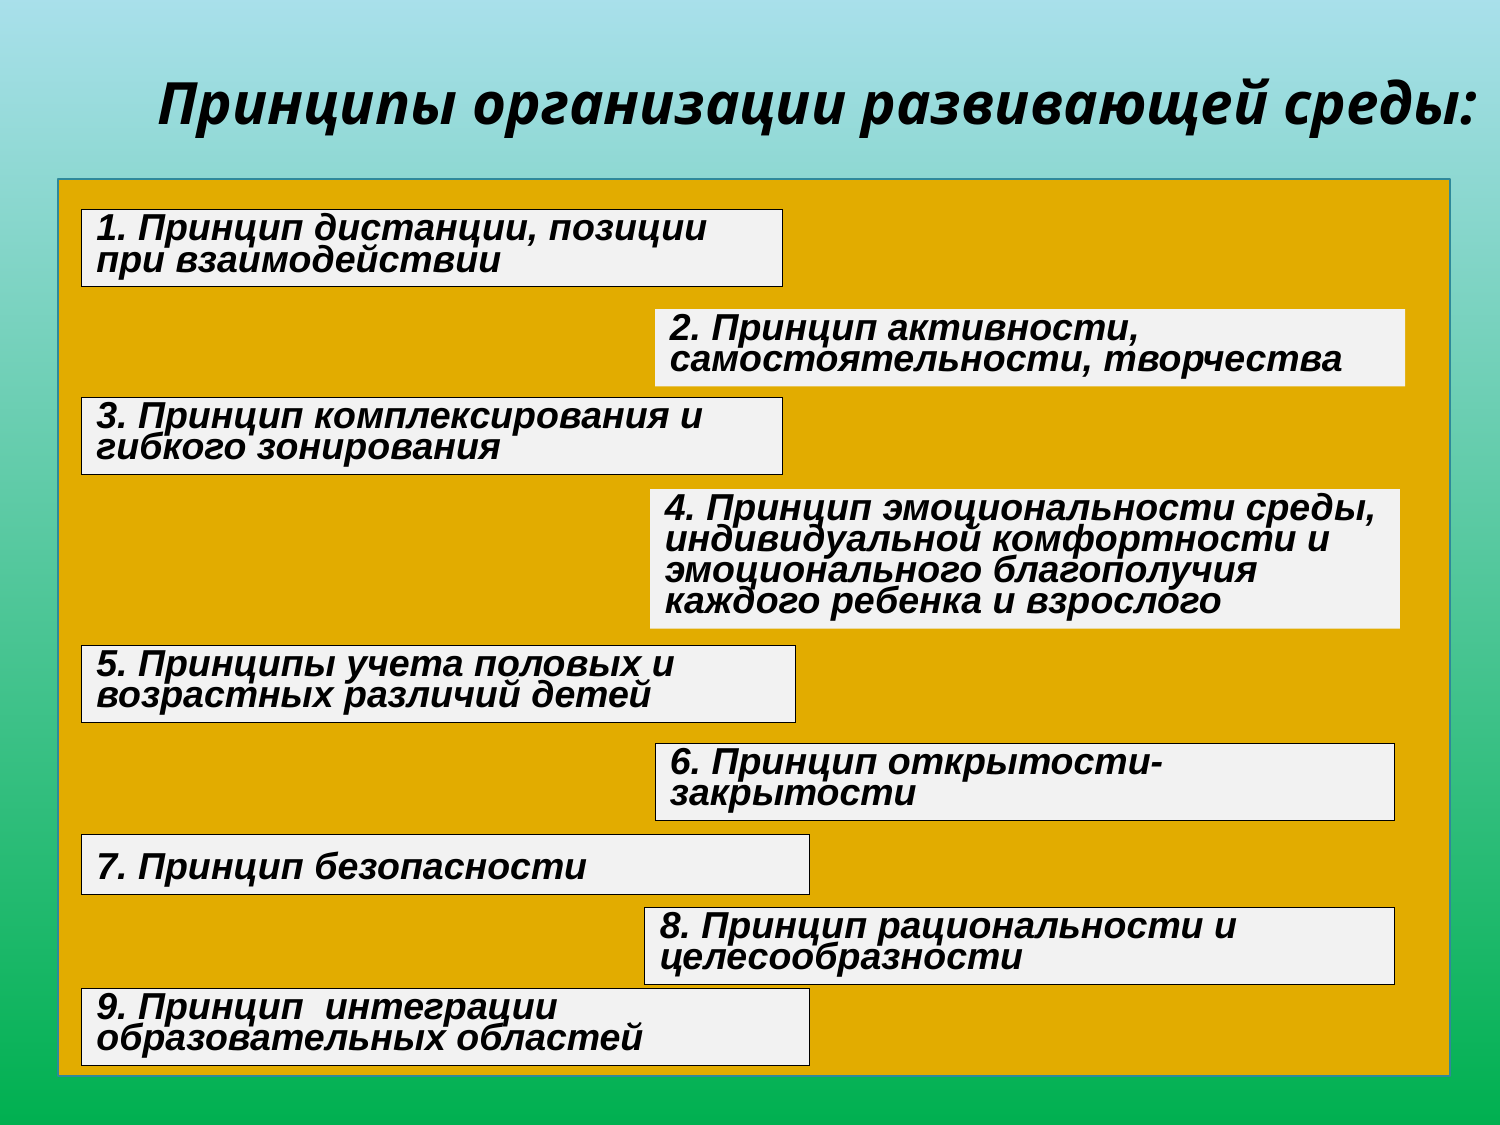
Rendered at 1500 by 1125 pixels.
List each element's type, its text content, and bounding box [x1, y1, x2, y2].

text_box 4. Принцип эмоциональности среды, индивидуальной комфортности и эмоционального благополучия каждого ребенка и взрослого [650, 489, 1400, 629]
text_box 3. Принцип комплексирования и гибкого зонирования [81, 397, 783, 475]
text_box 2. Принцип активности, самостоятельности, творчества [655, 309, 1406, 387]
text_box [57, 178, 1451, 1077]
text_box Принципы организации развивающей среды: [142, 58, 1493, 144]
text_box 1. Принцип дистанции, позиции при взаимодействии [81, 209, 783, 287]
text_box 7. Принцип безопасности [81, 834, 810, 895]
text_box 8. Принцип рациональности и целесообразности [644, 907, 1395, 985]
text_box 6. Принцип открытости-закрытости [655, 743, 1395, 821]
text_box 5. Принципы учета половых и возрастных различий детей [81, 645, 796, 723]
text_box 9. Принцип интеграции образовательных областей [81, 988, 810, 1066]
